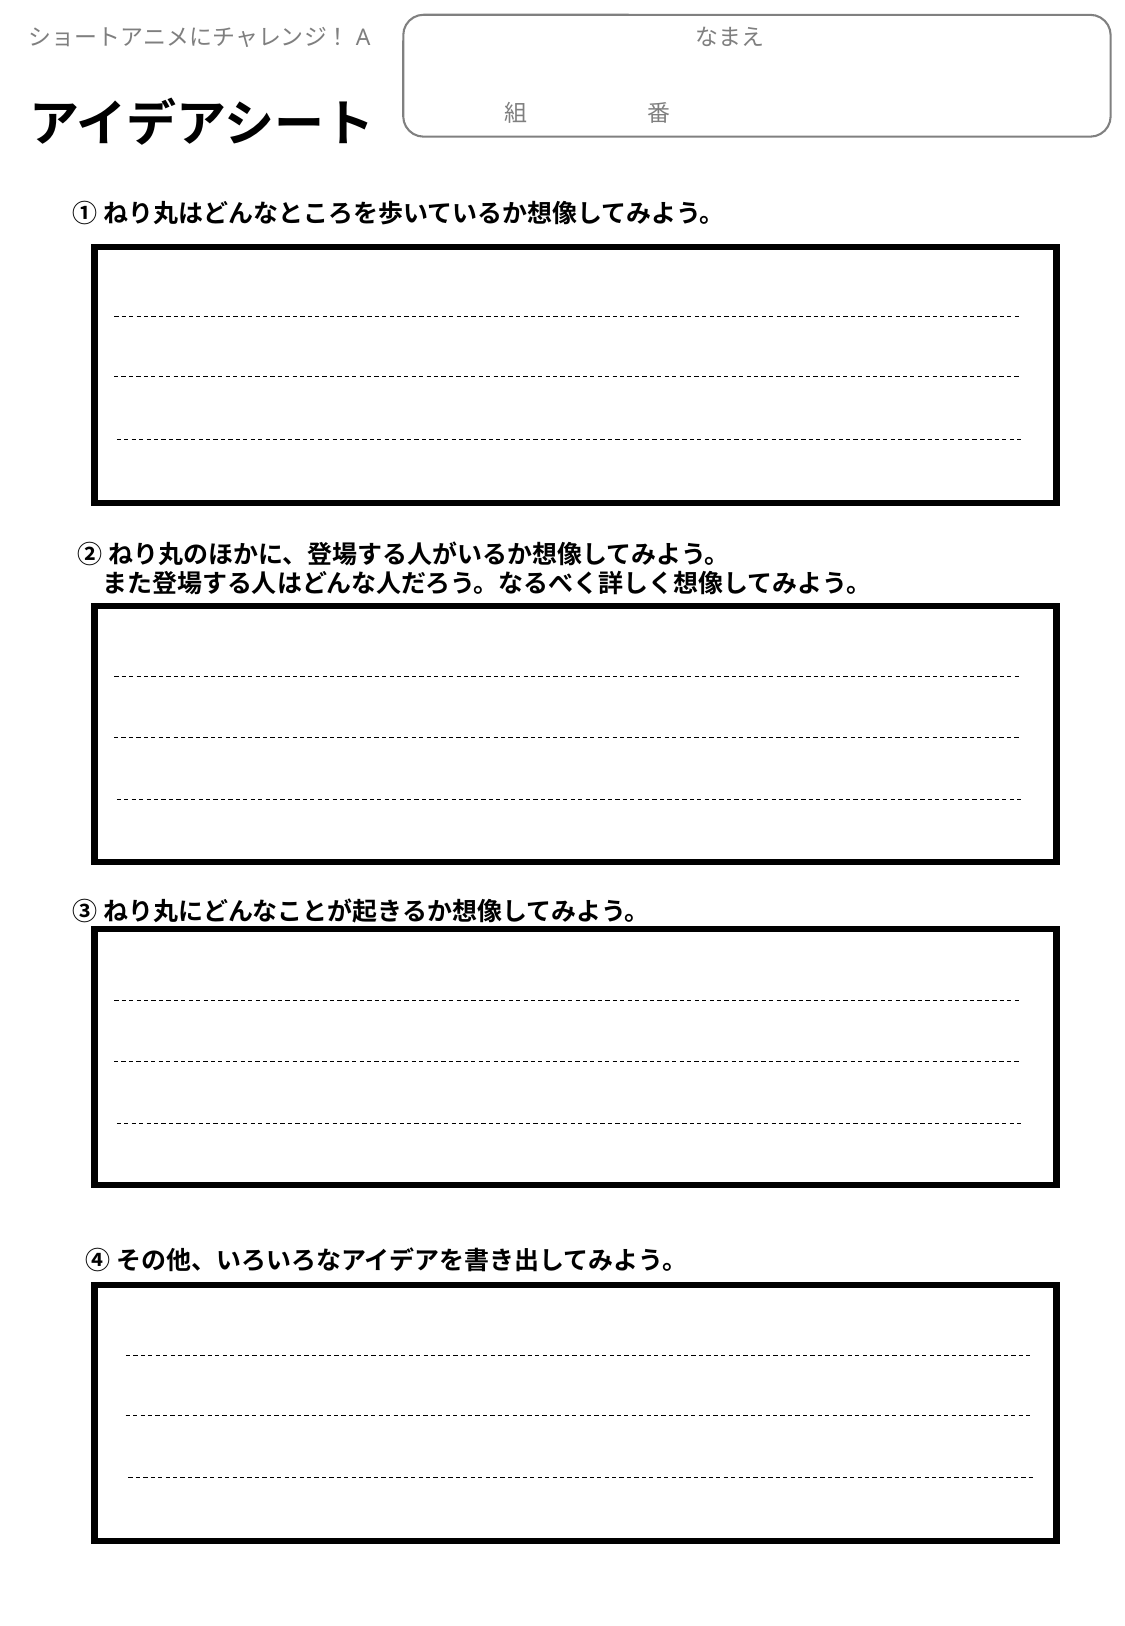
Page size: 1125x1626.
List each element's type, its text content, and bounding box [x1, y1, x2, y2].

text_box アイデアシート [14, 83, 404, 159]
text_box [402, 13, 1112, 138]
text_box ①ねり丸はどんなところを歩いているか想像してみよう。 [57, 190, 741, 236]
text_box 番 [632, 91, 706, 134]
text_box [93, 605, 1058, 863]
text_box ②ねり丸のほかに、登場する人がいるか想像してみよう。 また登場する人はどんな人だろう。なるべく詳しく想像してみよう。 [62, 530, 888, 606]
text_box [93, 928, 1058, 1186]
text_box [93, 1284, 1058, 1542]
text_box ③ねり丸にどんなことが起きるか想像してみよう。 [57, 888, 666, 933]
text_box ④その他、いろいろなアイデアを書き出してみよう。 [70, 1236, 703, 1282]
text_box [93, 246, 1058, 504]
text_box 組 [489, 91, 563, 134]
text_box なまえ [681, 14, 826, 57]
text_box ショートアニメにチャレンジ！A [14, 14, 416, 57]
